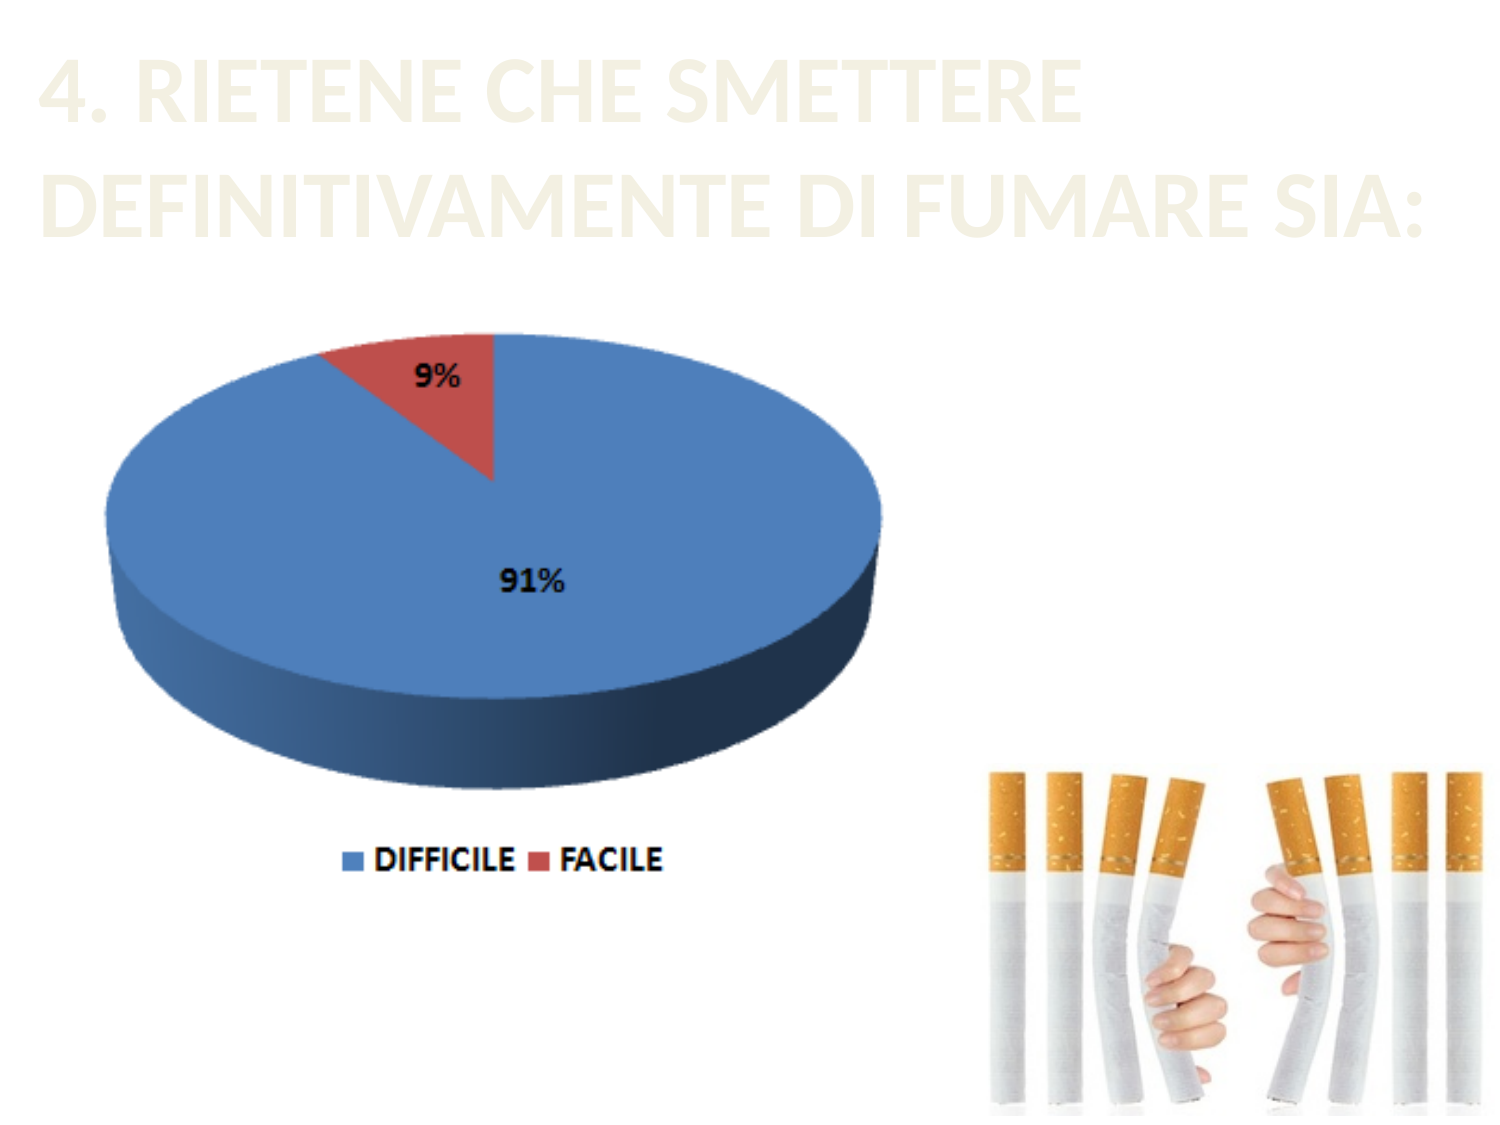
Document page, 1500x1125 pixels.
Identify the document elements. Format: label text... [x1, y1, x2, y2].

picture [100, 302, 911, 918]
picture [974, 762, 1500, 1116]
text_box 4. RIETENE CHE SMETTERE DEFINITIVAMENTE DI FUMARE SIA: [23, 19, 1500, 264]
